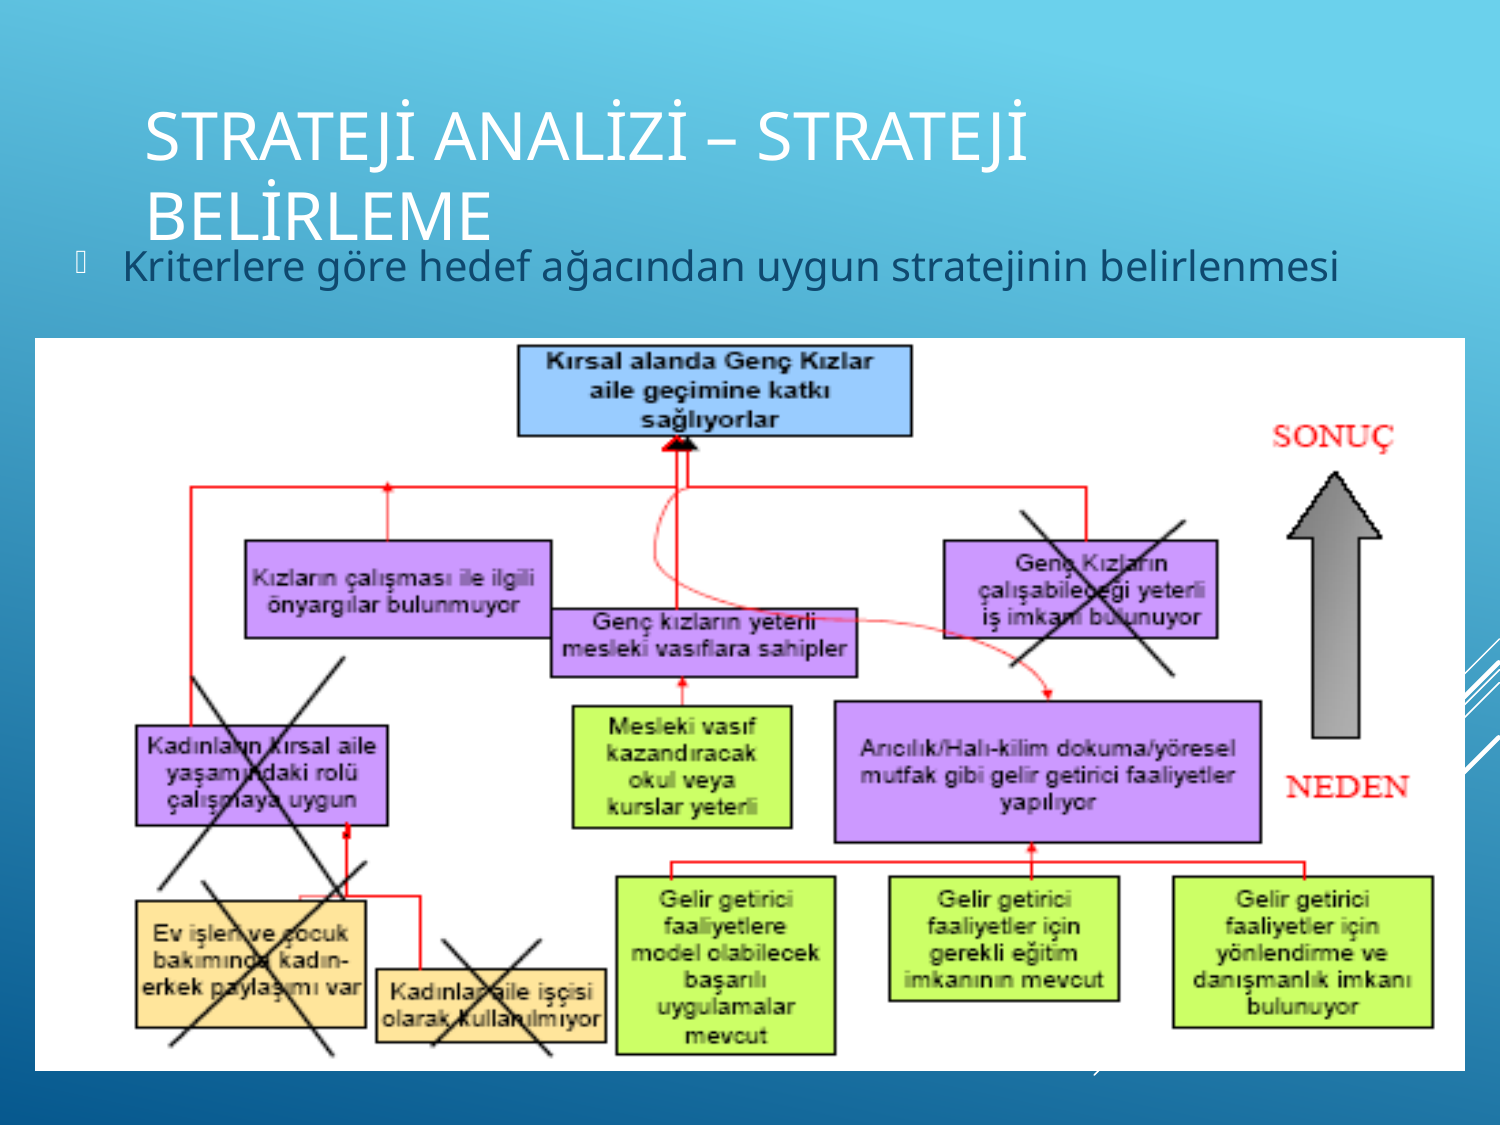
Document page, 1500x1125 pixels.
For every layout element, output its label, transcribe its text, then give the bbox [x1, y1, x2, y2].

picture [35, 337, 1465, 1071]
list Kriterlere göre hedef ağacından uygun stratejinin belirlenmesi [60, 0, 1400, 337]
